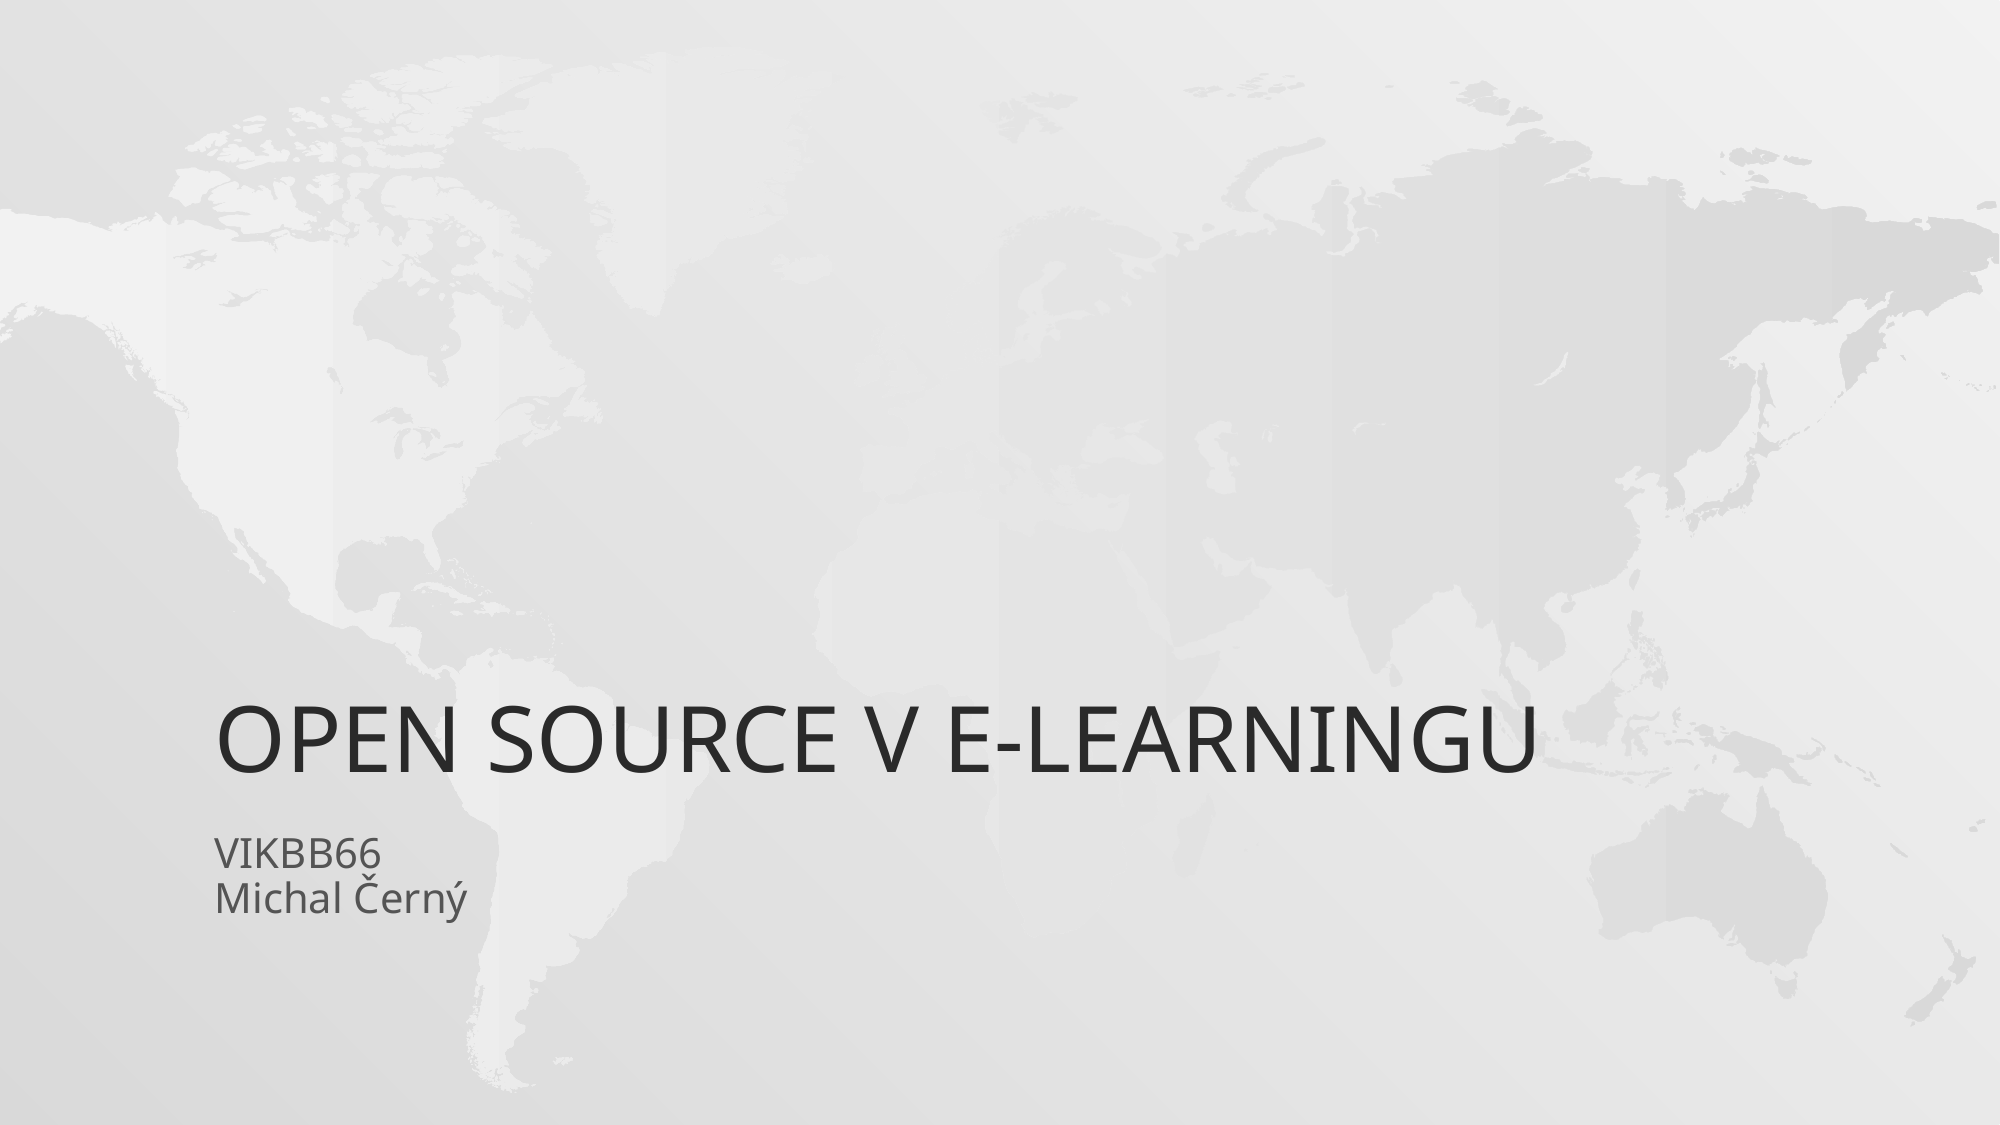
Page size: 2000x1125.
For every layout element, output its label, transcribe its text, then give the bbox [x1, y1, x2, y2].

title Open source v e-learningu [199, 299, 1800, 800]
subtitle VIKBB66 Michal Černý [199, 825, 1488, 1013]
